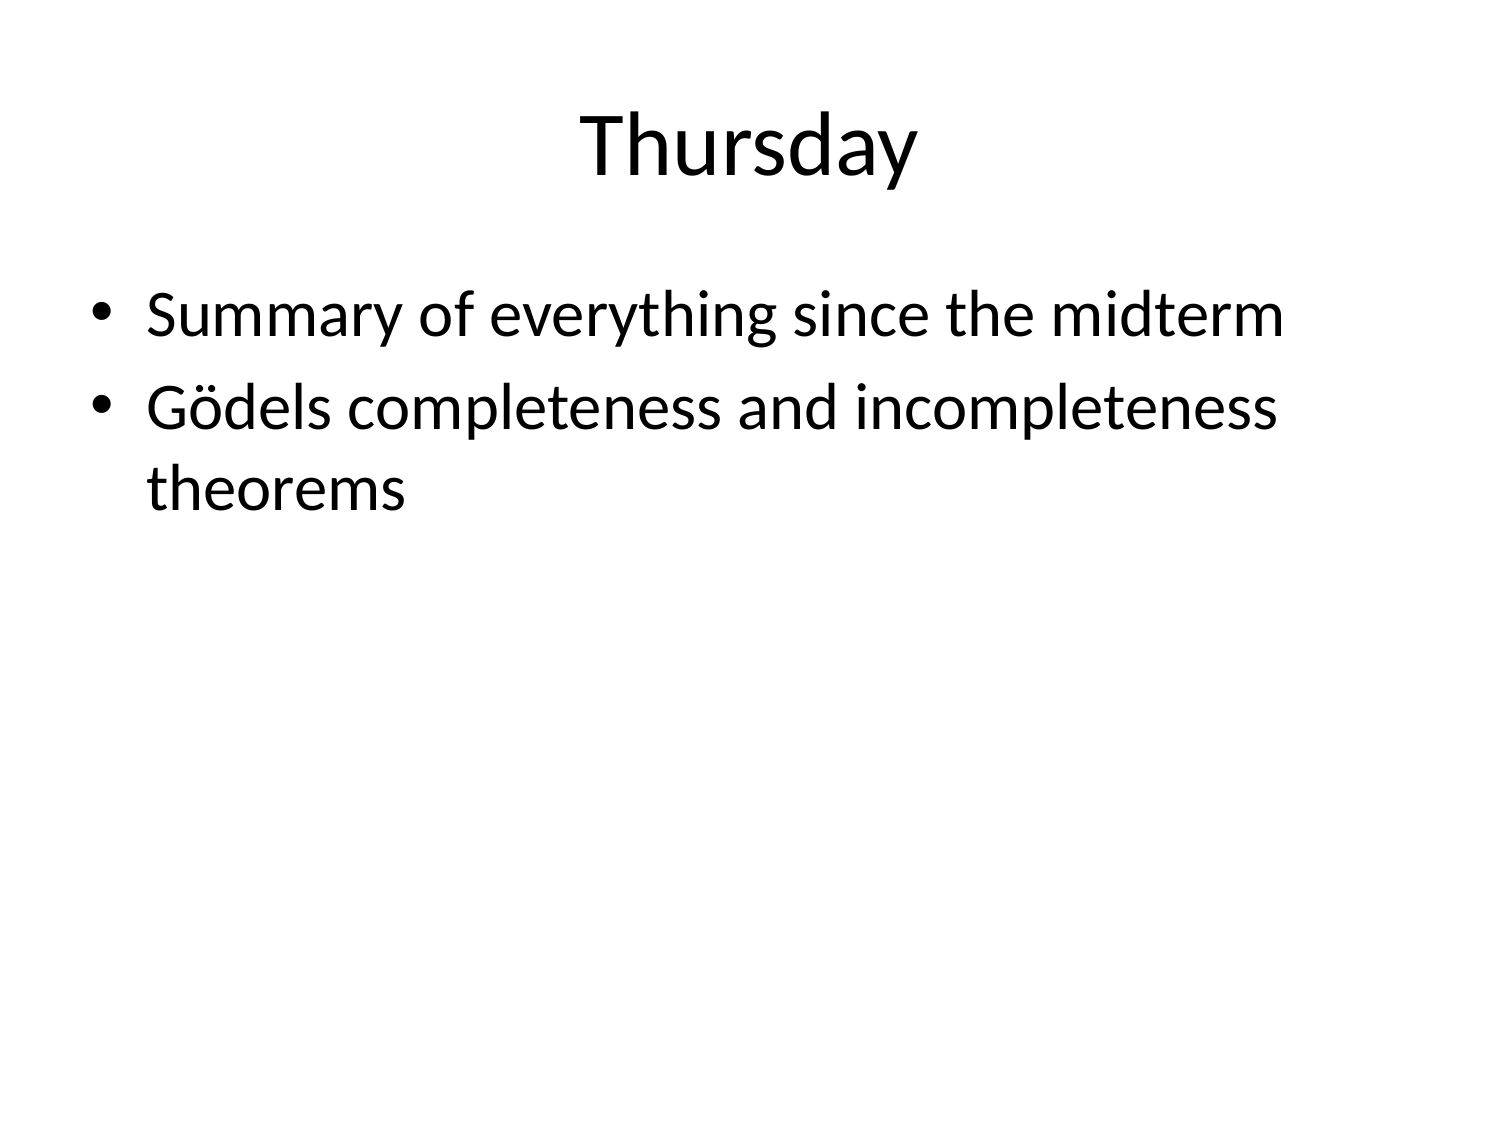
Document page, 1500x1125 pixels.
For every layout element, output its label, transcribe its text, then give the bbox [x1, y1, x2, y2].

list Summary of everything since the midterm Gödels completeness and incompleteness theorems [75, 262, 1425, 1005]
title Thursday [75, 45, 1425, 233]
